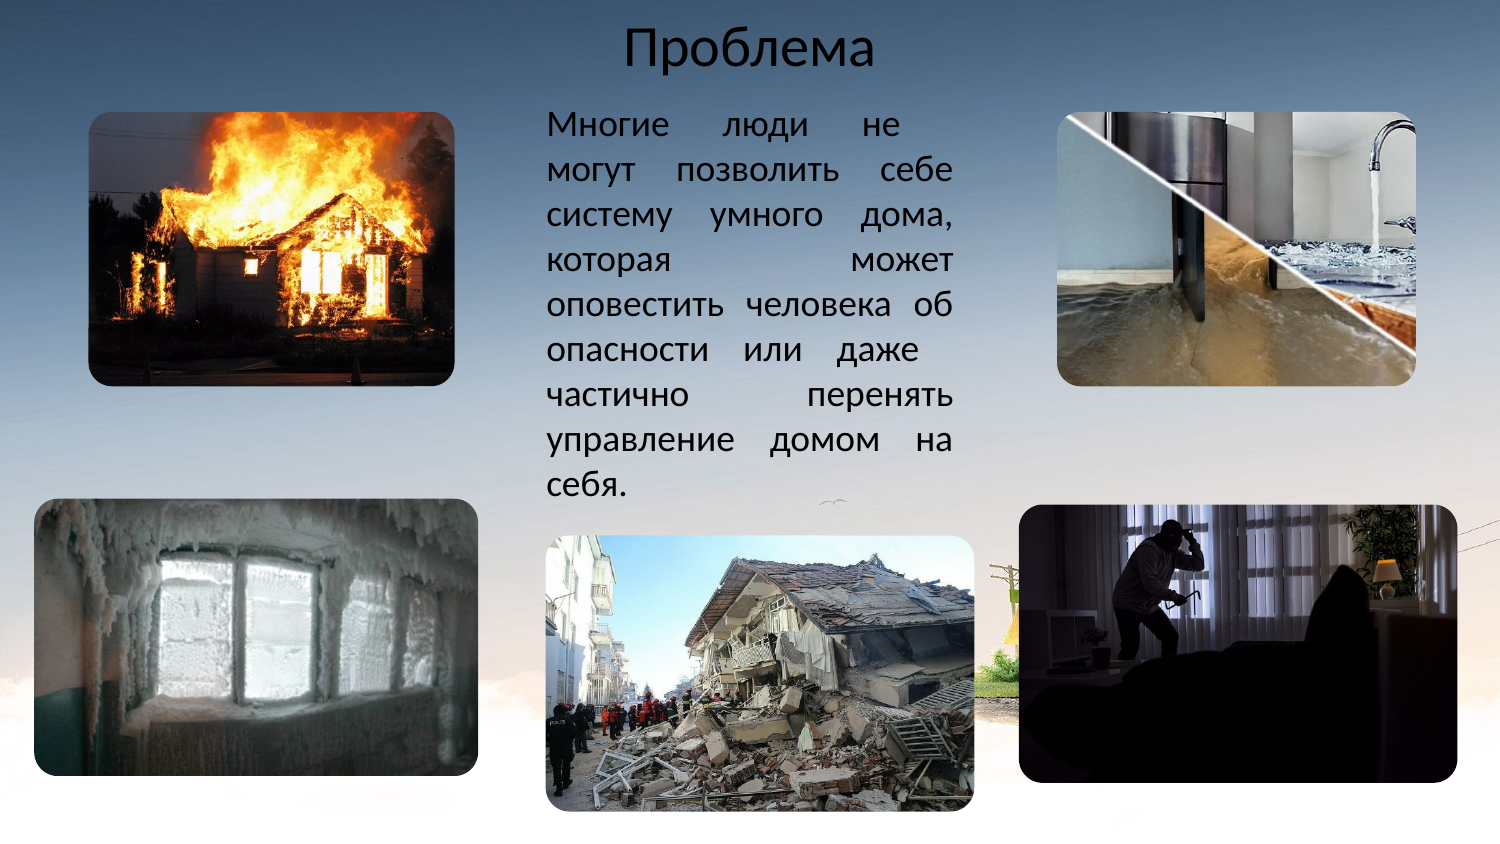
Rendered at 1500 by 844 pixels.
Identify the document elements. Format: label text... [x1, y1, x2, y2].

text_box [1018, 504, 1458, 783]
text_box [1057, 111, 1416, 387]
title Проблема [75, 0, 1425, 114]
text_box [34, 498, 479, 777]
picture [0, 0, 1500, 844]
text_box [545, 535, 975, 812]
text_box [88, 111, 455, 387]
list Многие люди не могут позволить себе систему умного дома, которая может оповестить человека об опасности или даже частично перенять управление домом на себя. [531, 91, 969, 648]
